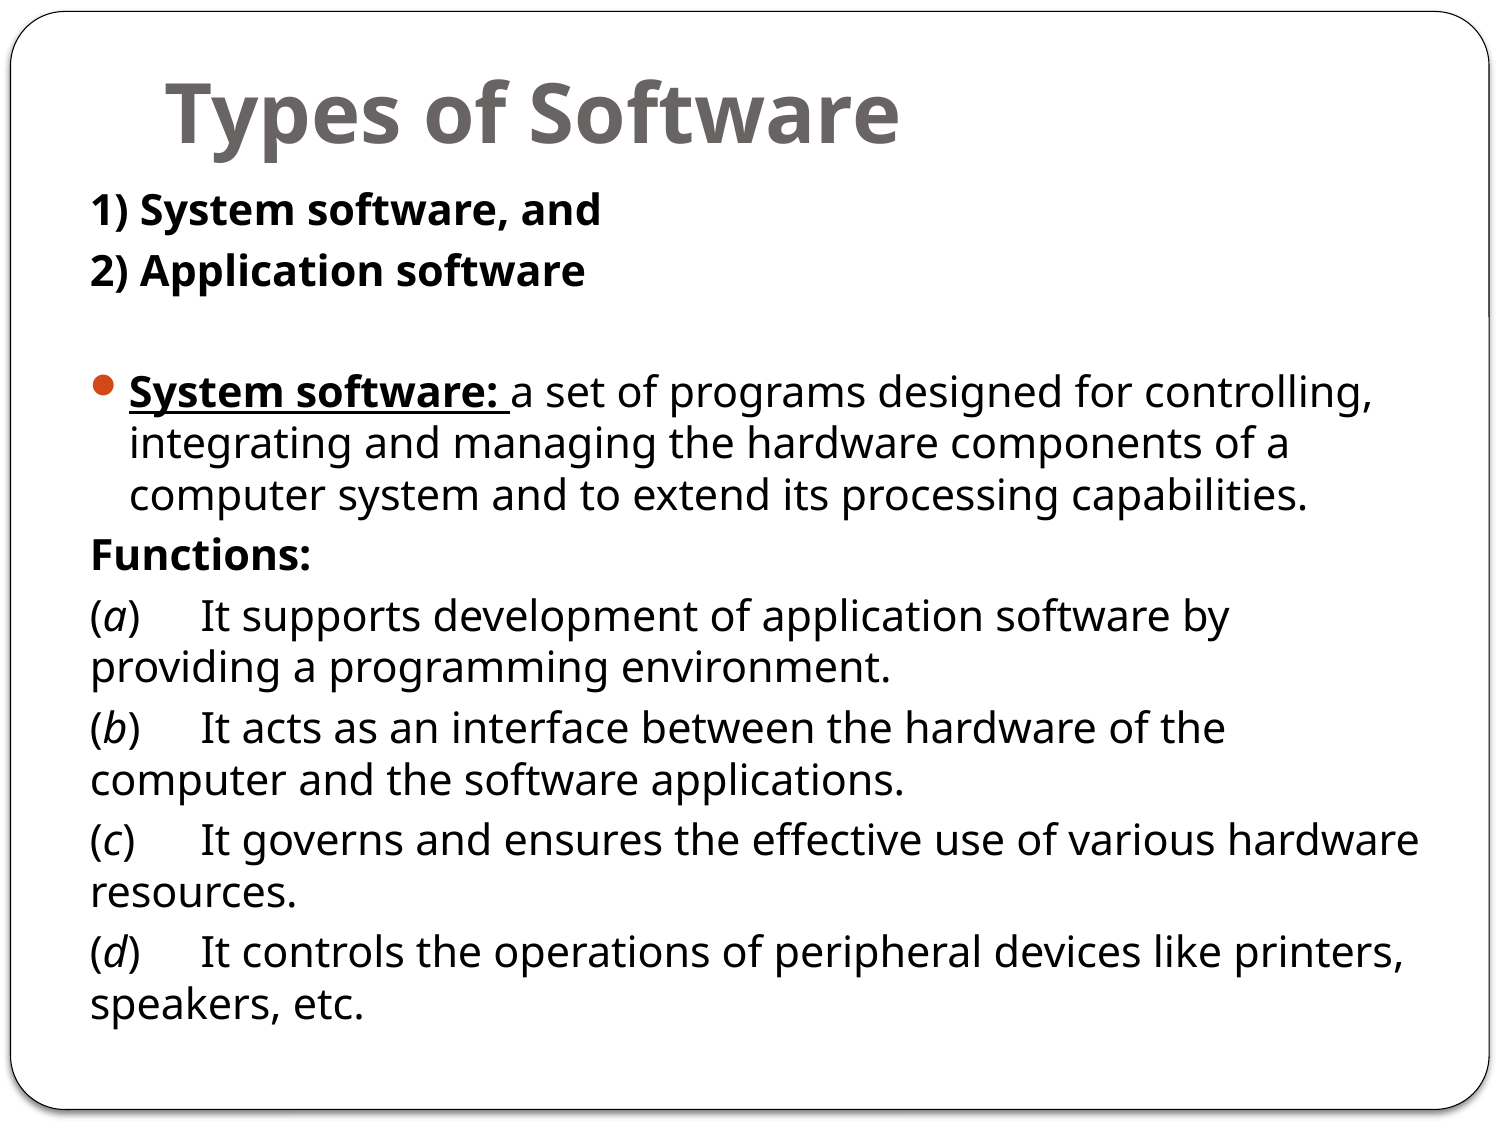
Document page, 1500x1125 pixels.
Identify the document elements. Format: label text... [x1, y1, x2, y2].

list 1) System software, and 2) Application software System software: a set of programs designed for controlling, integrating and managing the hardware components of a computer system and to extend its processing capabilities. Functions: (a) It supports development of application software by providing a programming environment. (b) It acts as an interface between the hardware of the computer and the software applications. (c) It governs and ensures the effective use of various hardware resources. (d) It controls the operations of peripheral devices like printers, speakers, etc. [75, 174, 1438, 1038]
title Types of Software [150, 45, 1425, 174]
